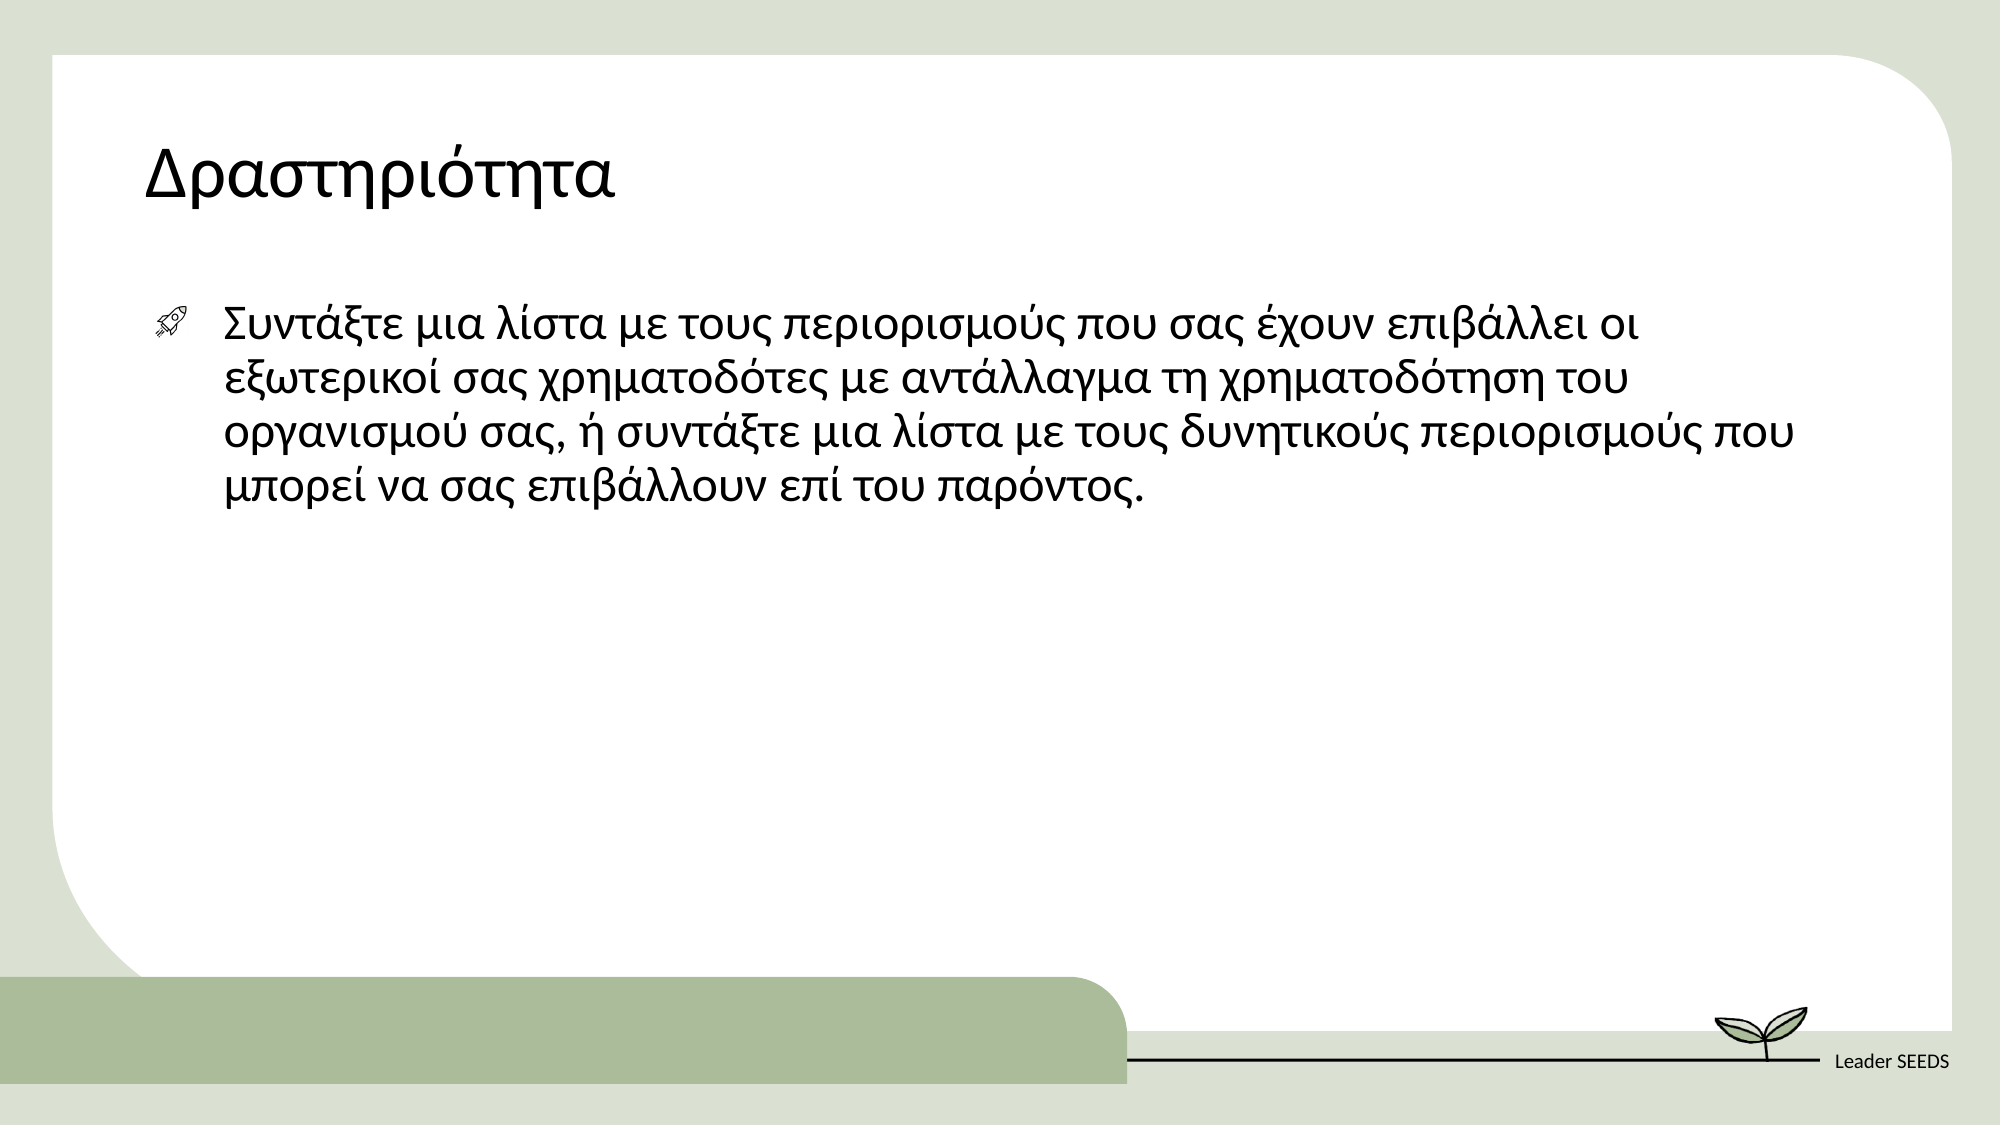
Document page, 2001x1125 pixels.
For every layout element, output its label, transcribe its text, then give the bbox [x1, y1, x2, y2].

list Συντάξτε μια λίστα με τους περιορισμούς που σας έχουν επιβάλλει οι εξωτερικοί σας χρηματοδότες με αντάλλαγμα τη χρηματοδότηση του οργανισμού σας, ή συντάξτε μια λίστα με τους δυνητικούς περιορισμούς που μπορεί να σας επιβάλλουν επί του παρόντος. [130, 289, 1869, 968]
picture [148, 303, 188, 339]
list Δραστηριότητα [130, 124, 1869, 257]
